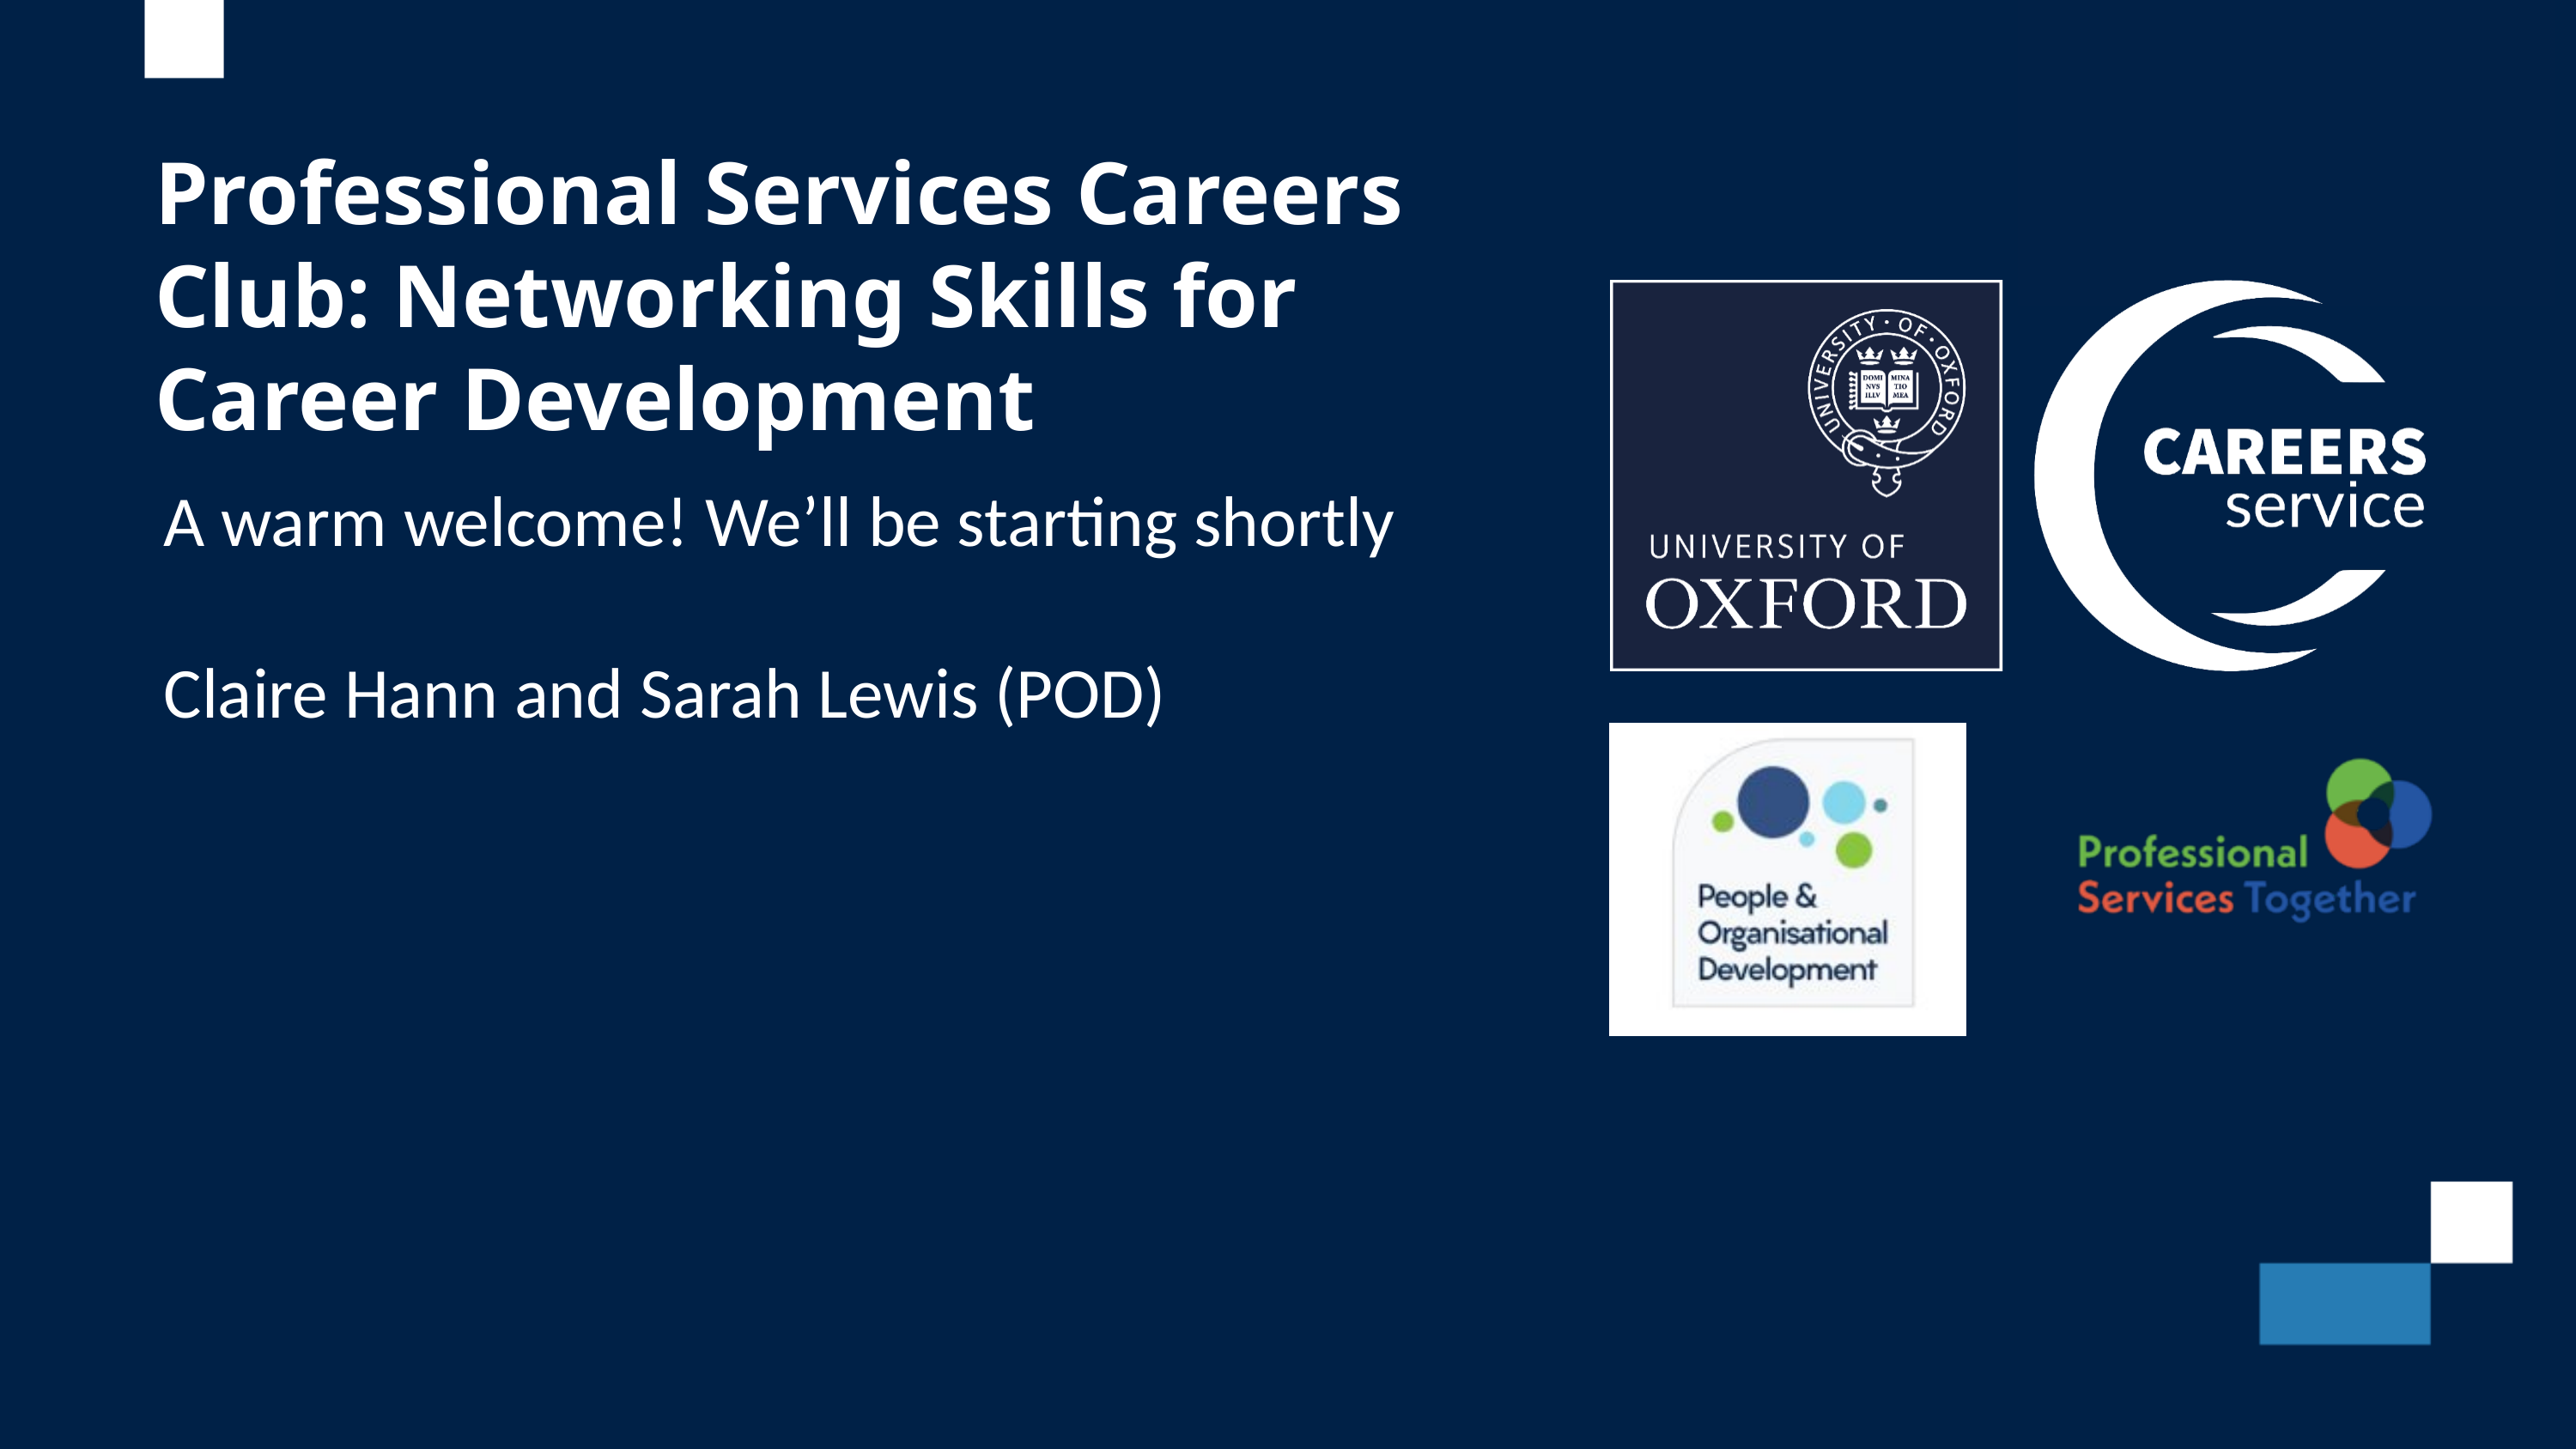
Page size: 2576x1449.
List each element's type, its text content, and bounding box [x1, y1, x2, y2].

text_box A warm welcome! We’ll be starting shortly Claire Hann and Sarah Lewis (POD) [150, 468, 1547, 739]
title Professional Services Careers Club: Networking Skills for Career Development [142, 110, 1547, 682]
picture [0, 0, 2576, 1449]
